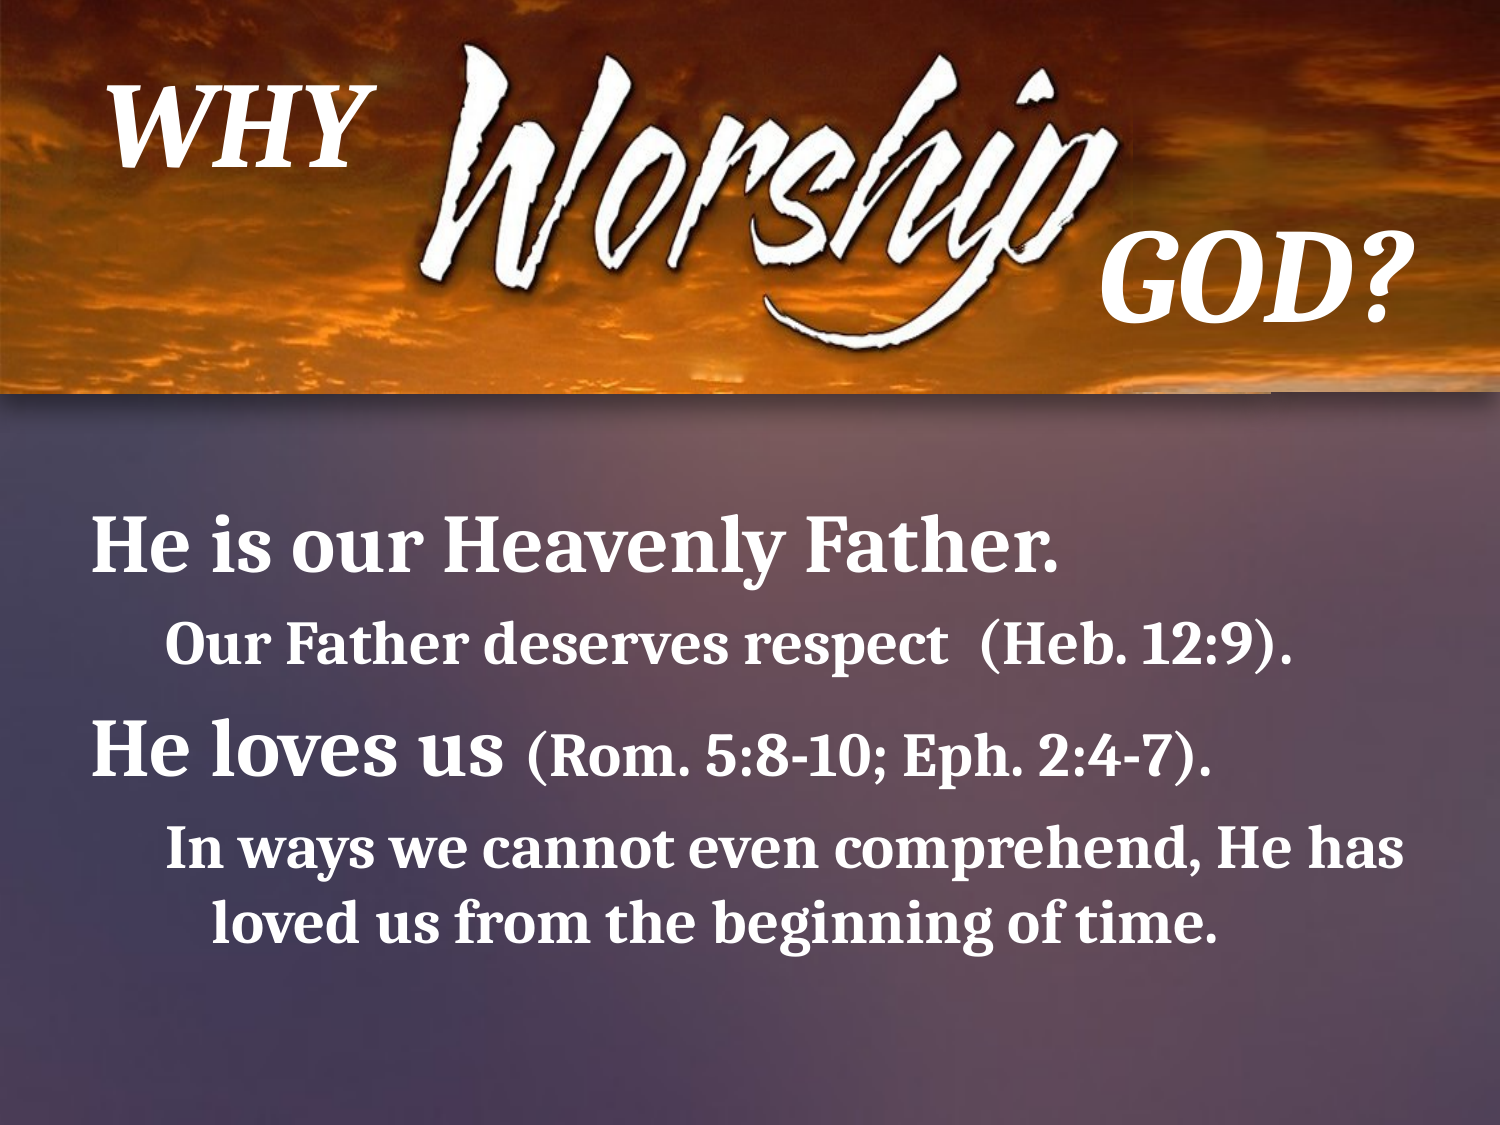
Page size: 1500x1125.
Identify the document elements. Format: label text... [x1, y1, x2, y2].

picture [0, 0, 1500, 1125]
list He is our Heavenly Father. Our Father deserves respect (Heb. 12:9). He loves us (Rom. 5:8-10; Eph. 2:4-7). In ways we cannot even comprehend, He has loved us from the beginning of time. [75, 481, 1425, 1065]
text_box WHY [74, 37, 394, 200]
text_box GOD? [1041, 170, 1469, 367]
